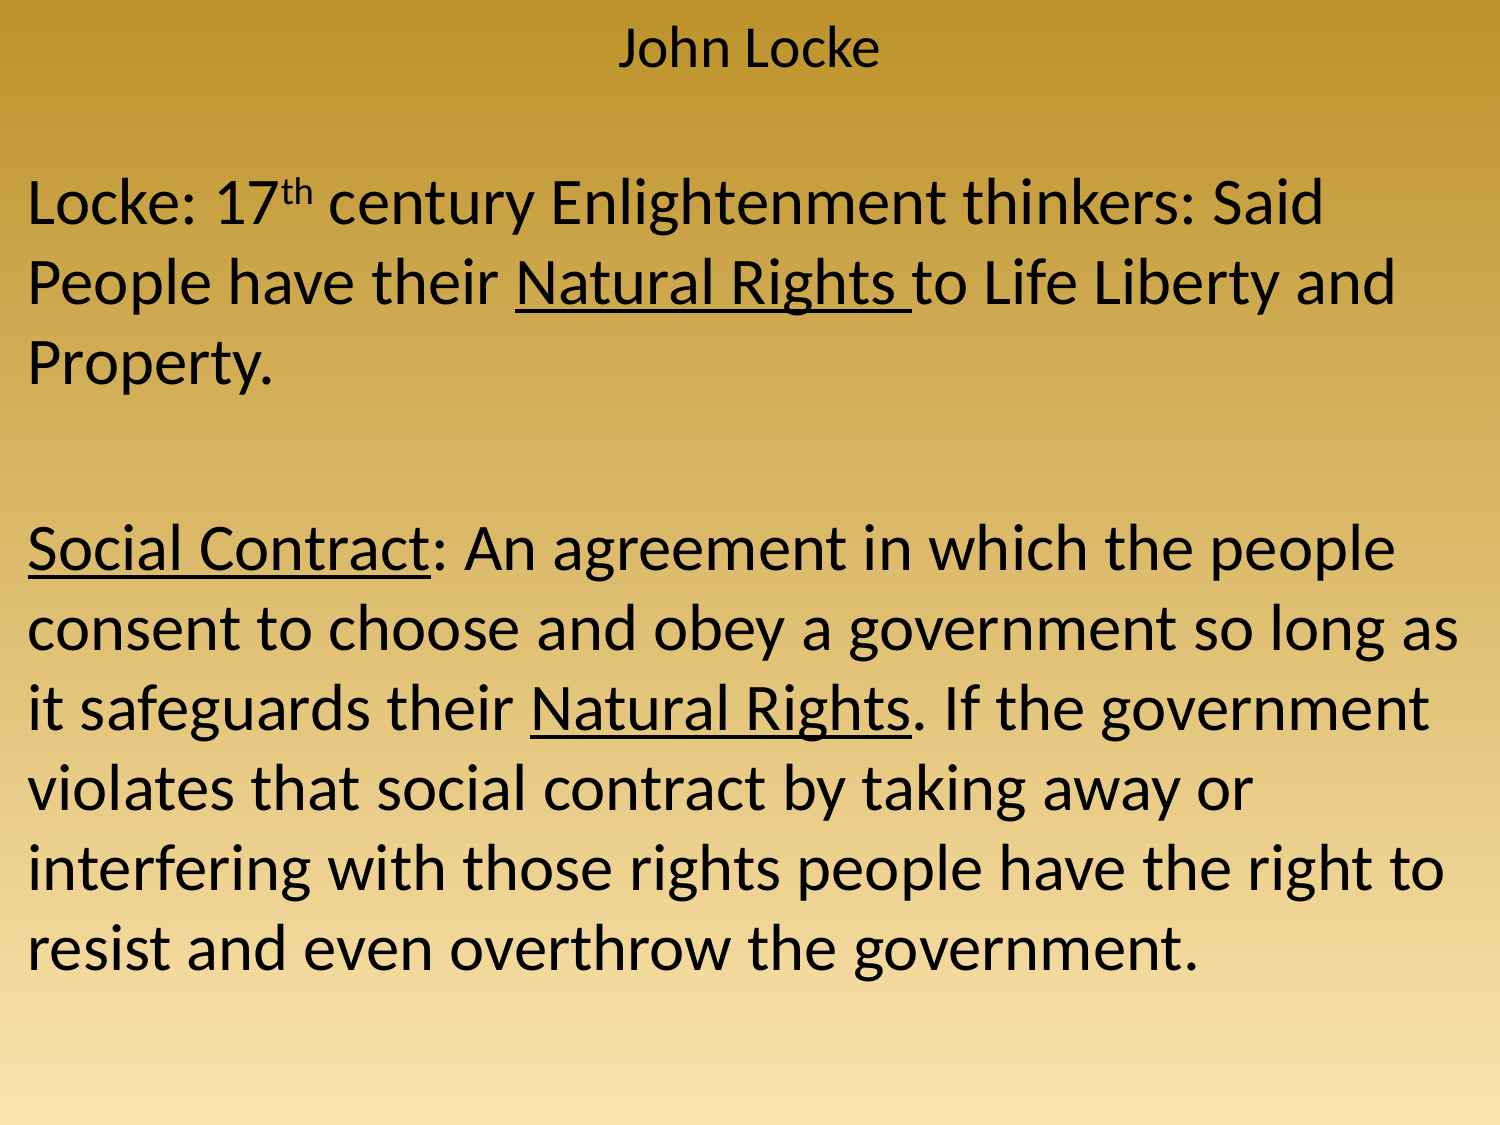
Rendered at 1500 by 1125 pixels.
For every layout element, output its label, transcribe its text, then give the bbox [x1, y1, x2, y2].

list Locke: 17th century Enlightenment thinkers: Said People have their Natural Rights to Life Liberty and Property. Social Contract: An agreement in which the people consent to choose and obey a government so long as it safeguards their Natural Rights. If the government violates that social contract by taking away or interfering with those rights people have the right to resist and even overthrow the government. [12, 149, 1488, 1100]
title John Locke [75, 0, 1425, 88]
